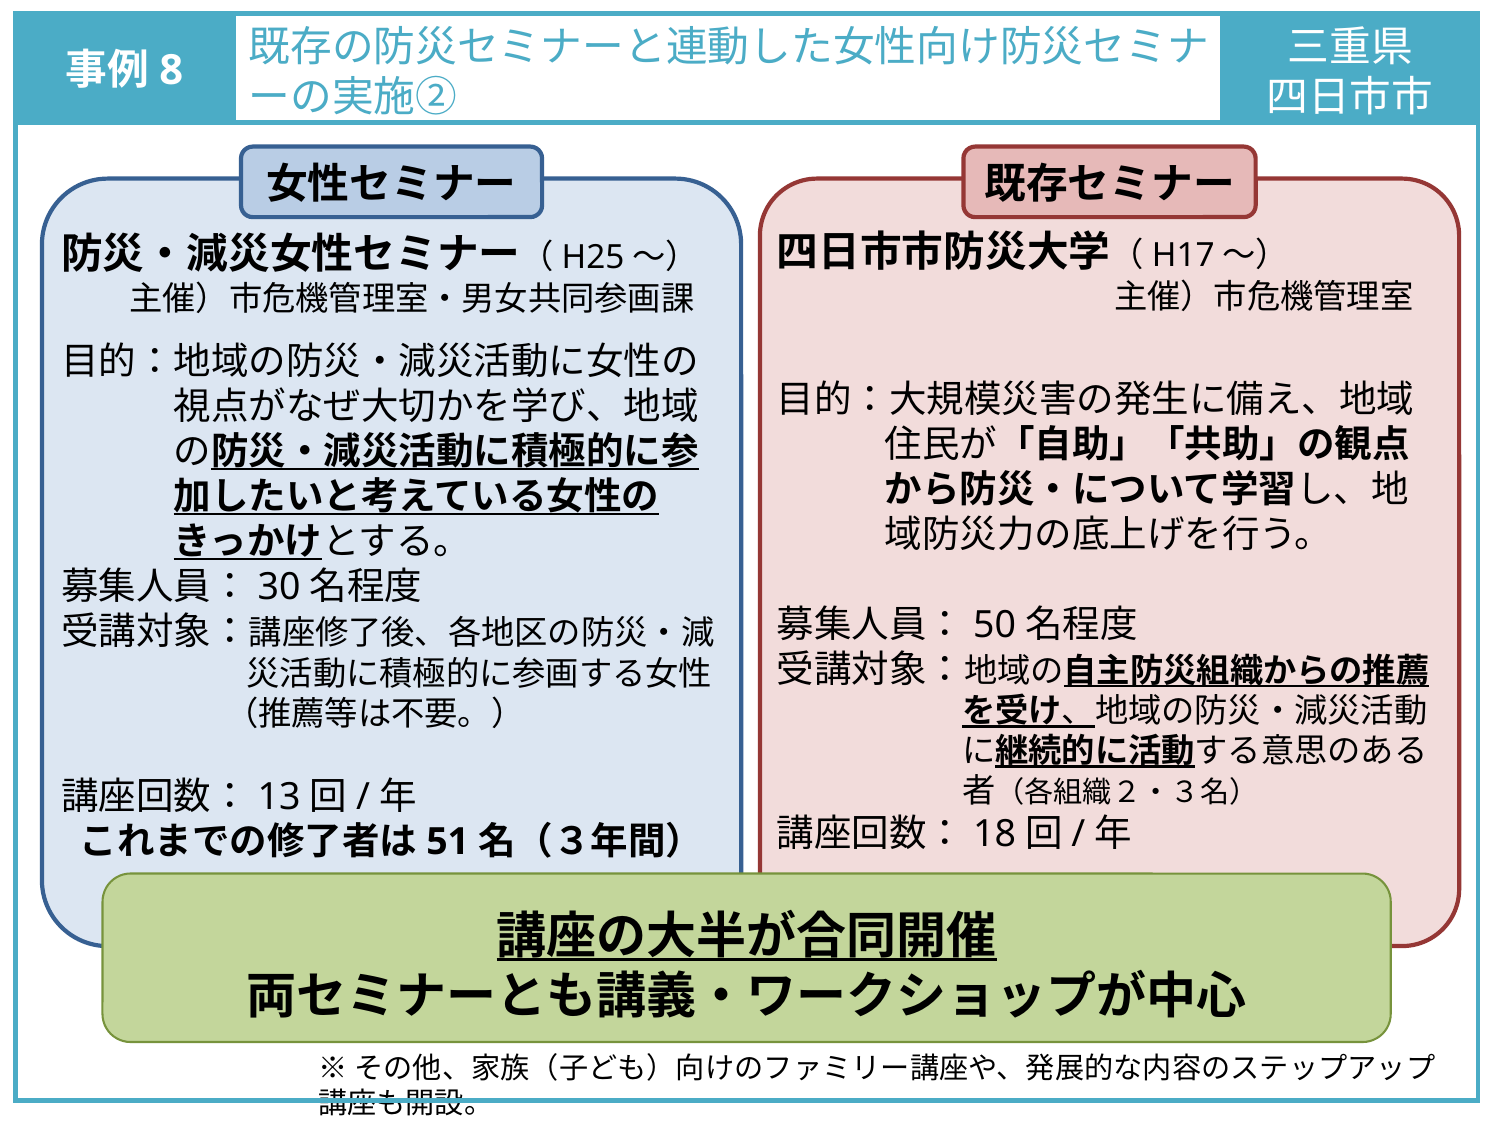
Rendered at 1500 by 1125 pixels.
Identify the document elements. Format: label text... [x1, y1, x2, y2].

text_box 既存の防災セミナーと連動した女性向け防災セミナ ーの実施② [233, 12, 1221, 123]
text_box ※その他、家族（子ども）向けのファミリー講座や、発展的な内容のステップアップ講座も開設。 [303, 1102, 1469, 1125]
text_box 事例8 [14, 12, 233, 123]
text_box 三重県 四日市市 [1221, 12, 1479, 123]
text_box [14, 123, 1479, 1102]
